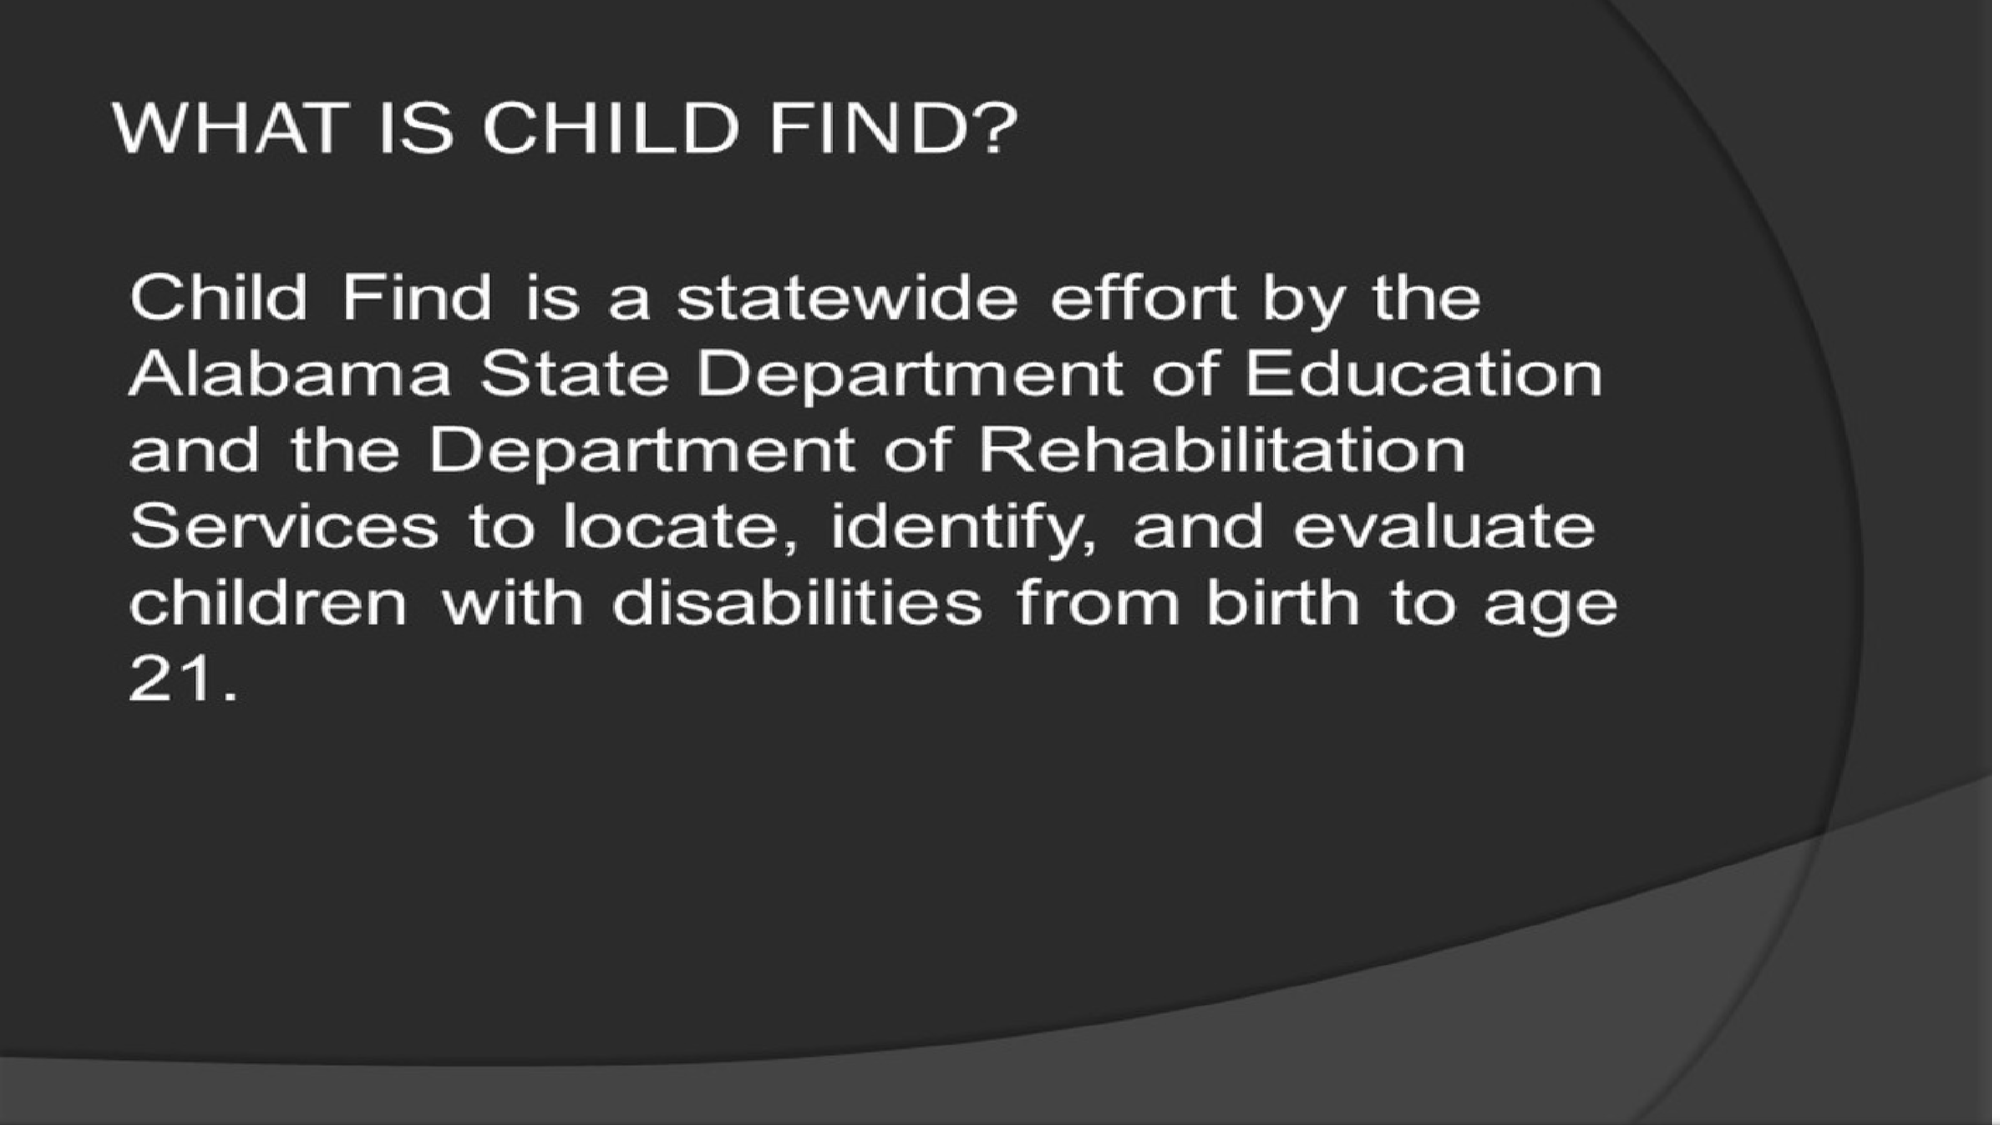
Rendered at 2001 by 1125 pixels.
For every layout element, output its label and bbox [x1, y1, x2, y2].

list [0, 0, 2000, 1125]
